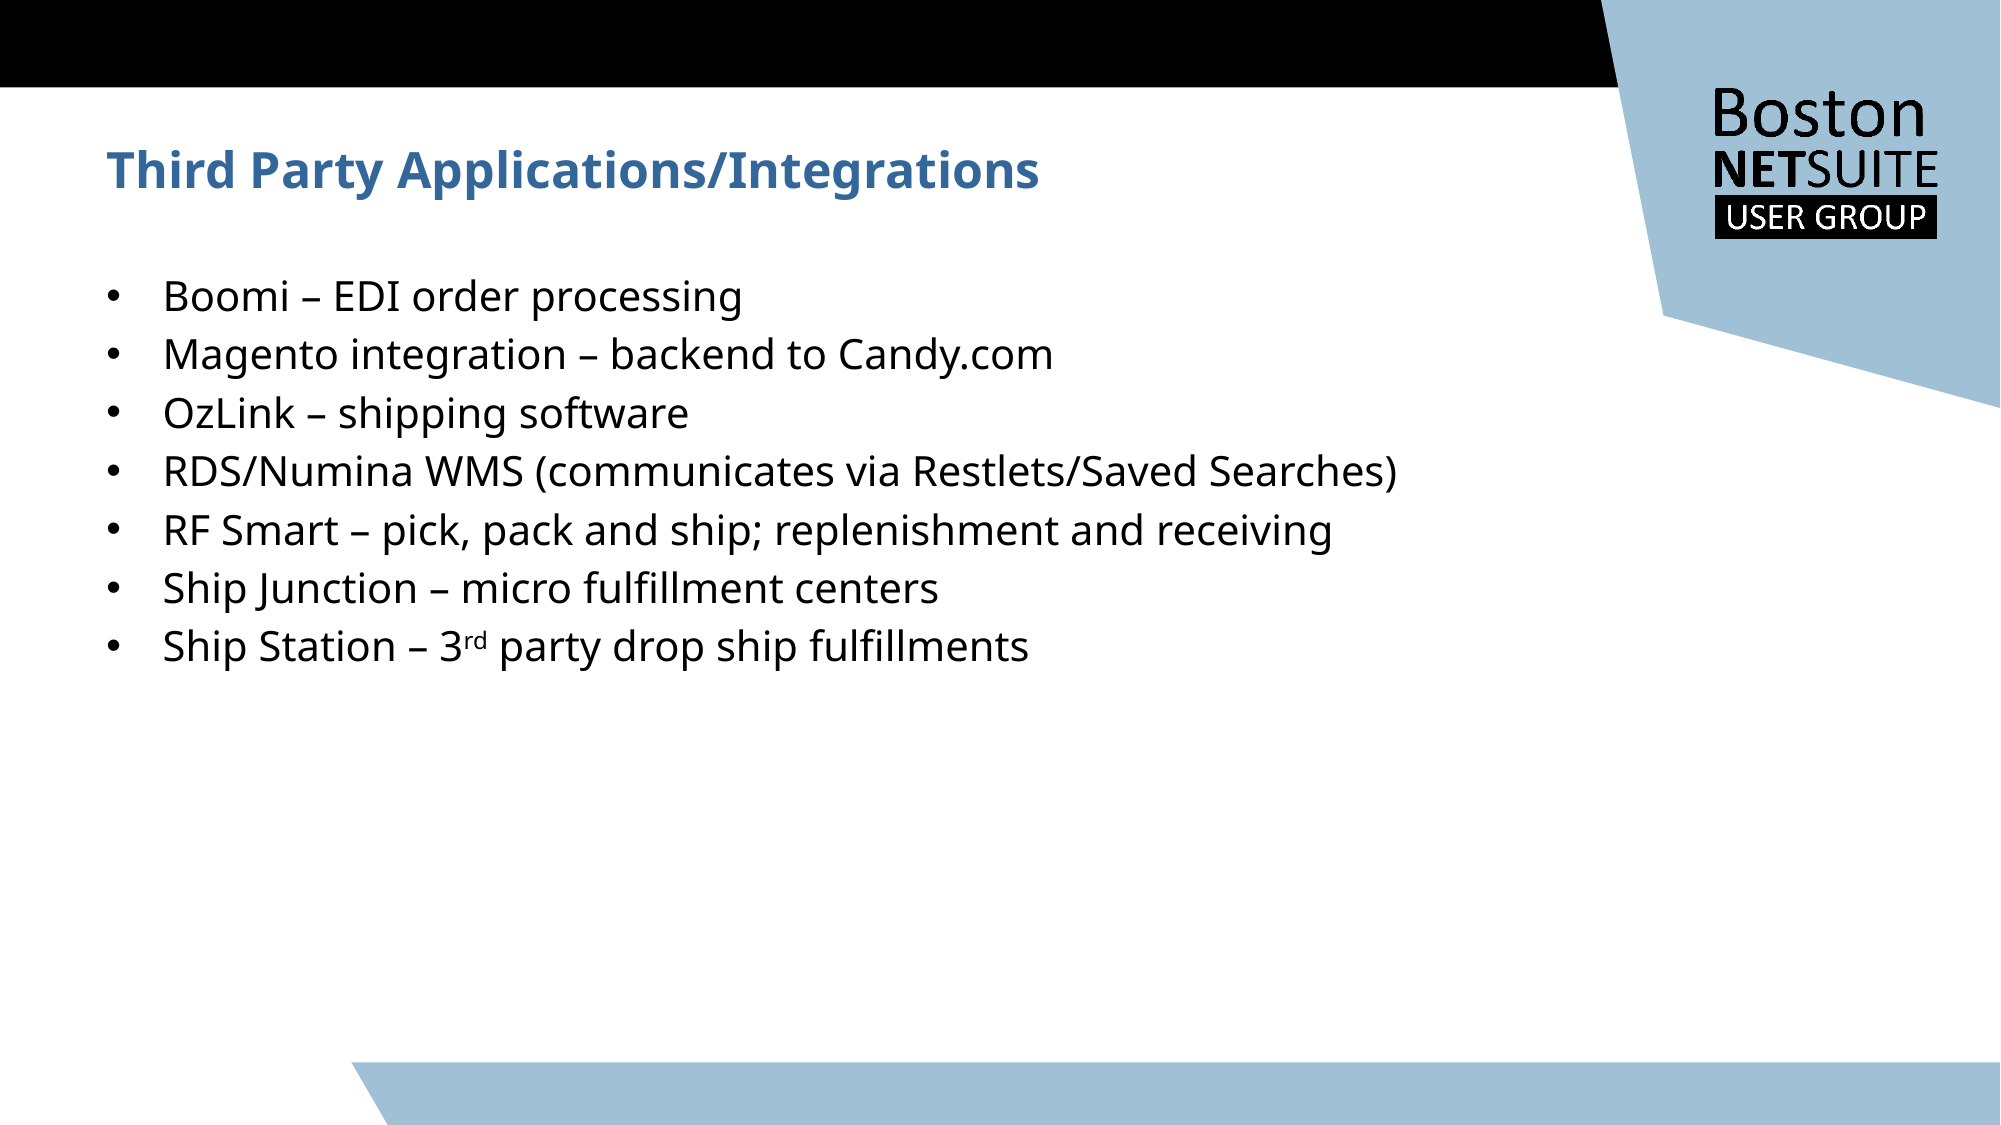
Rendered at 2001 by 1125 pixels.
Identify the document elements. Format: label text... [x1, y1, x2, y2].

list Boomi – EDI order processing Magento integration – backend to Candy.com OzLink – shipping software RDS/Numina WMS (communicates via Restlets/Saved Searches) RF Smart – pick, pack and ship; replenishment and receiving Ship Junction – micro fulfillment centers Ship Station – 3rd party drop ship fulfillments [91, 262, 1900, 963]
picture [1712, 87, 1938, 240]
list Third Party Applications/Integrations [91, 131, 1367, 200]
